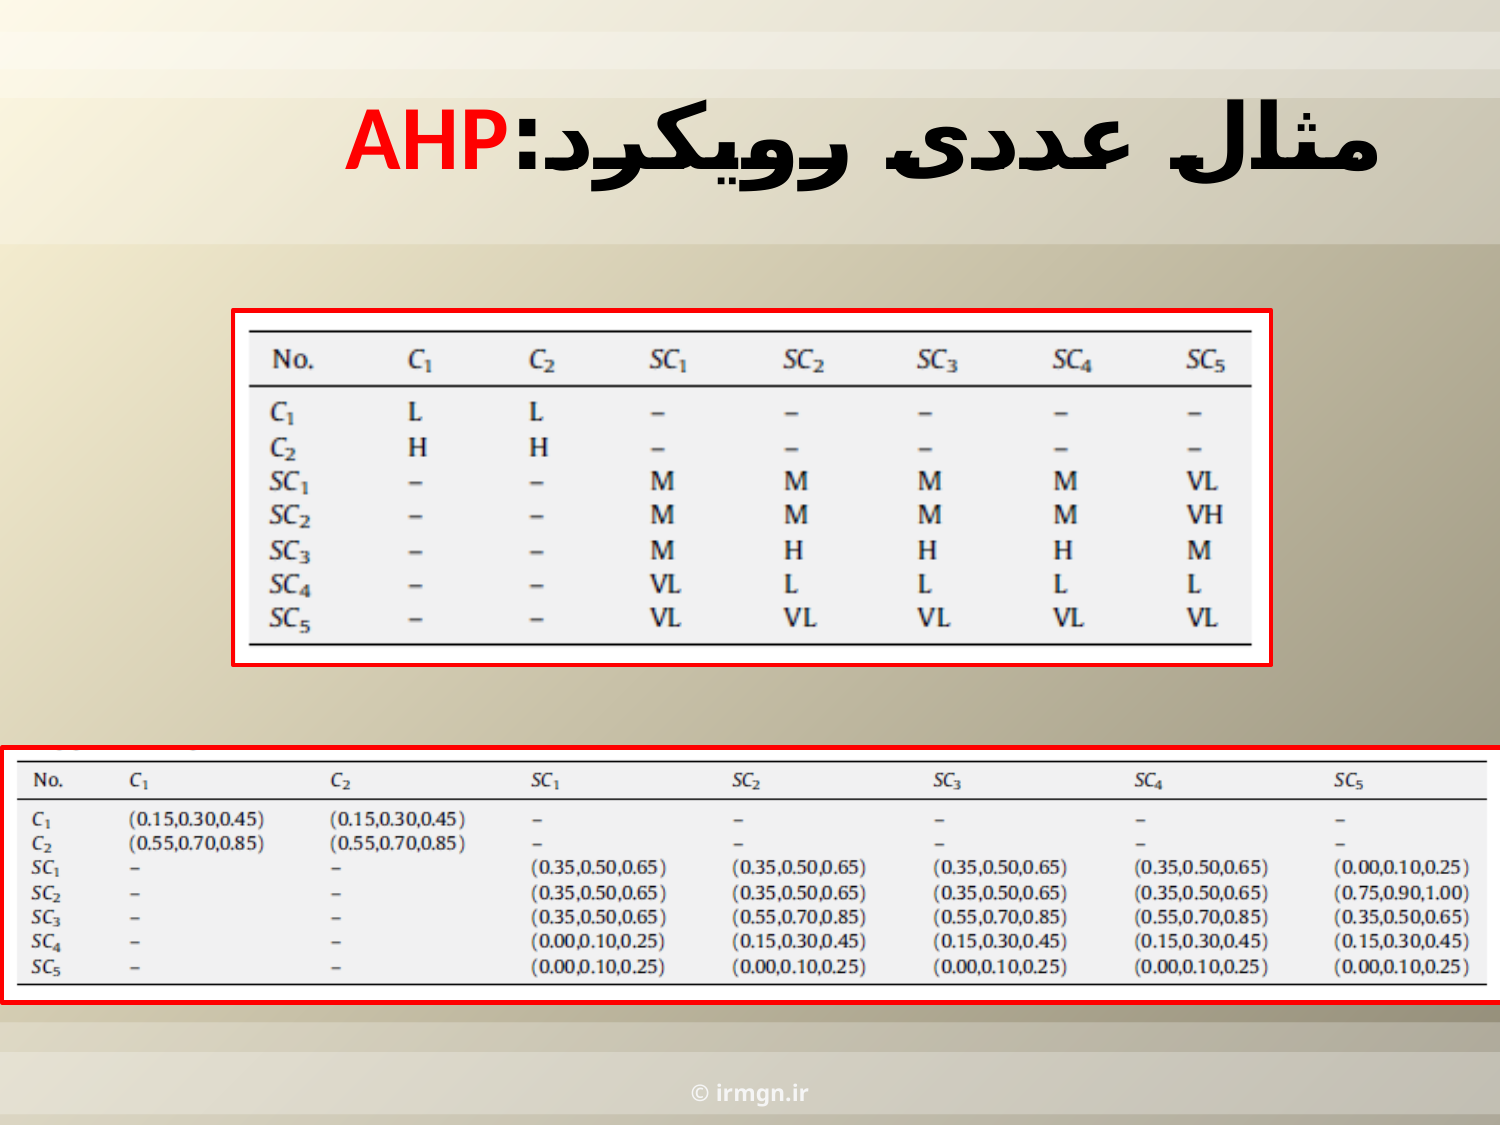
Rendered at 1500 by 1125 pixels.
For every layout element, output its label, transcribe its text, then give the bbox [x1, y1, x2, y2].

picture [0, 0, 1500, 745]
picture [2, 748, 1500, 1002]
picture [0, 1005, 1500, 1125]
title مثال عددی رویکرد:AHP [312, 50, 1400, 196]
footer © irmgn.ir [512, 1074, 988, 1113]
